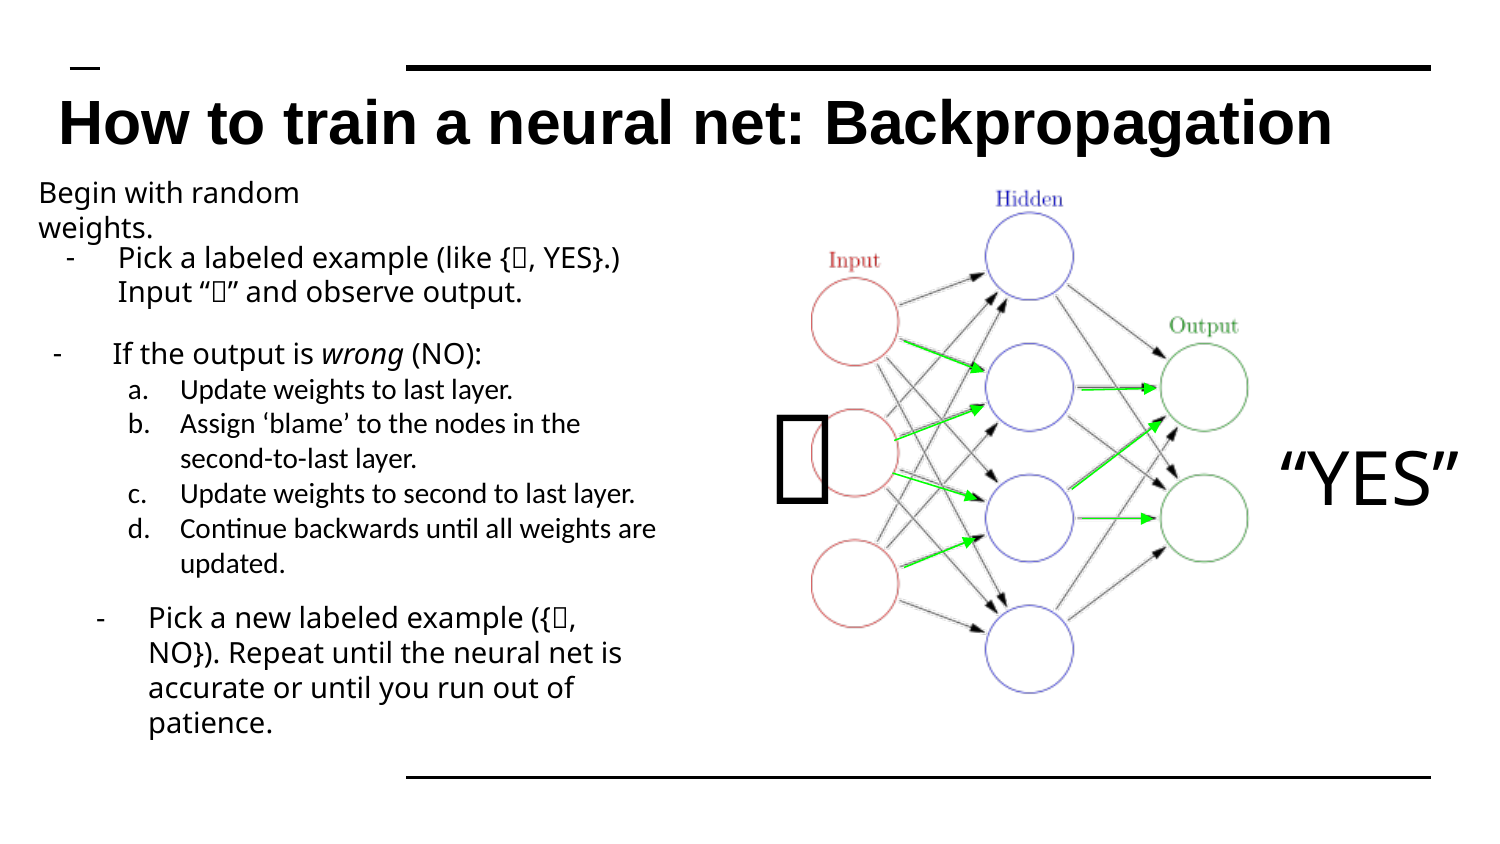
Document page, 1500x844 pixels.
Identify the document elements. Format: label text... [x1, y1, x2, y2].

text_box Pick a labeled example (like {🍪, YES}.) Input “🍪” and observe output. [27, 223, 641, 319]
text_box If the output is wrong (NO): Update weights to last layer. Assign ‘blame’ to the nodes in the second-to-last layer. Update weights to second to last layer. Continue backwards until all weights are updated. [14, 319, 693, 585]
title How to train a neural net: Backpropagation [58, 82, 1380, 175]
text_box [892, 472, 978, 500]
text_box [903, 537, 976, 568]
text_box Pick a new labeled example ({🧁, NO}). Repeat until the neural net is accurate or until you run out of patience. [58, 584, 671, 754]
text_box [903, 340, 985, 373]
text_box “YES” [1265, 415, 1500, 525]
list Begin with random weights. [38, 174, 417, 215]
text_box 🧁 [749, 364, 806, 540]
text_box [894, 406, 985, 441]
picture [811, 188, 1250, 716]
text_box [1071, 420, 1162, 490]
